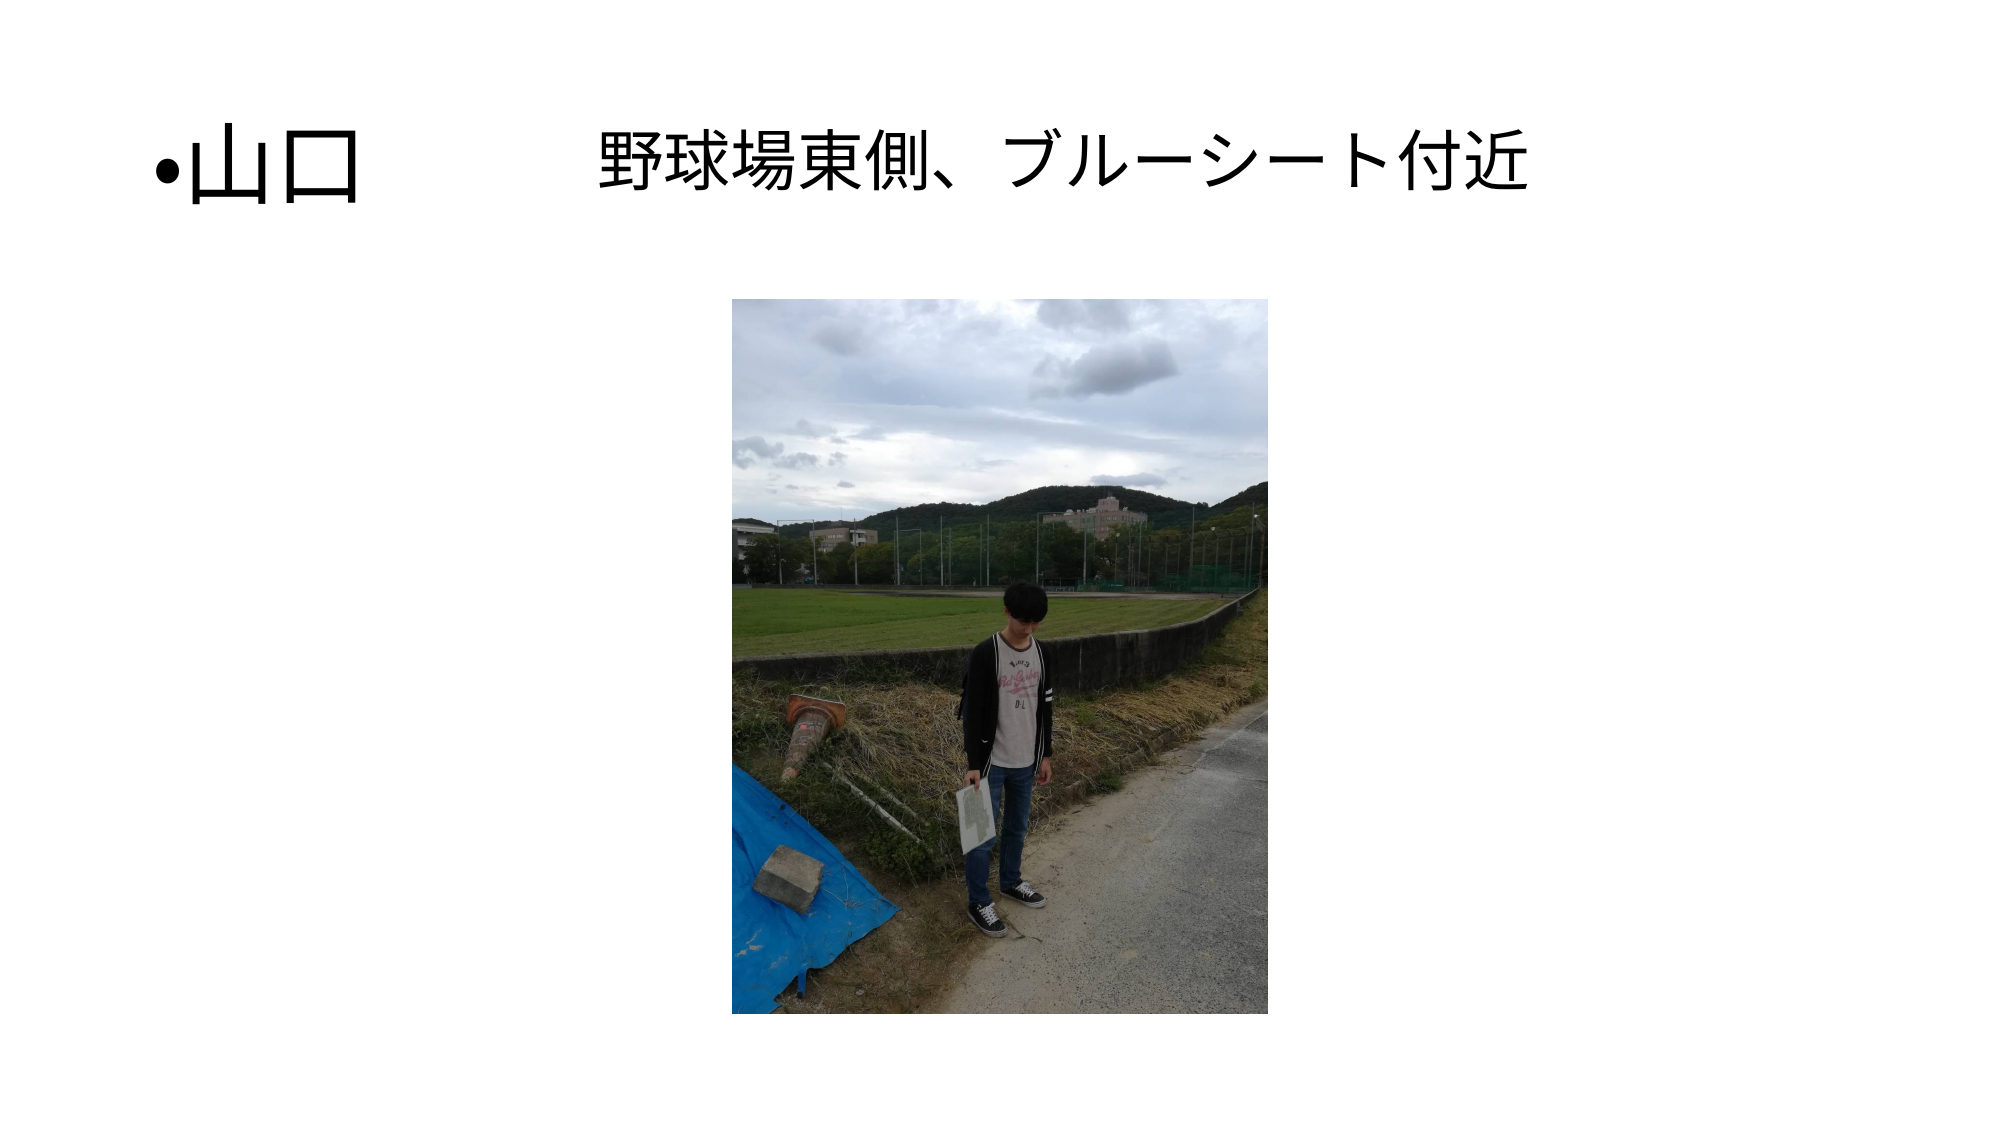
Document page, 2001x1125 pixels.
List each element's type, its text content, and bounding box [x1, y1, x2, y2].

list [732, 299, 1268, 1014]
title ・山口 [137, 59, 1863, 278]
text_box 野球場東側、ブルーシート付近 [582, 111, 1637, 207]
